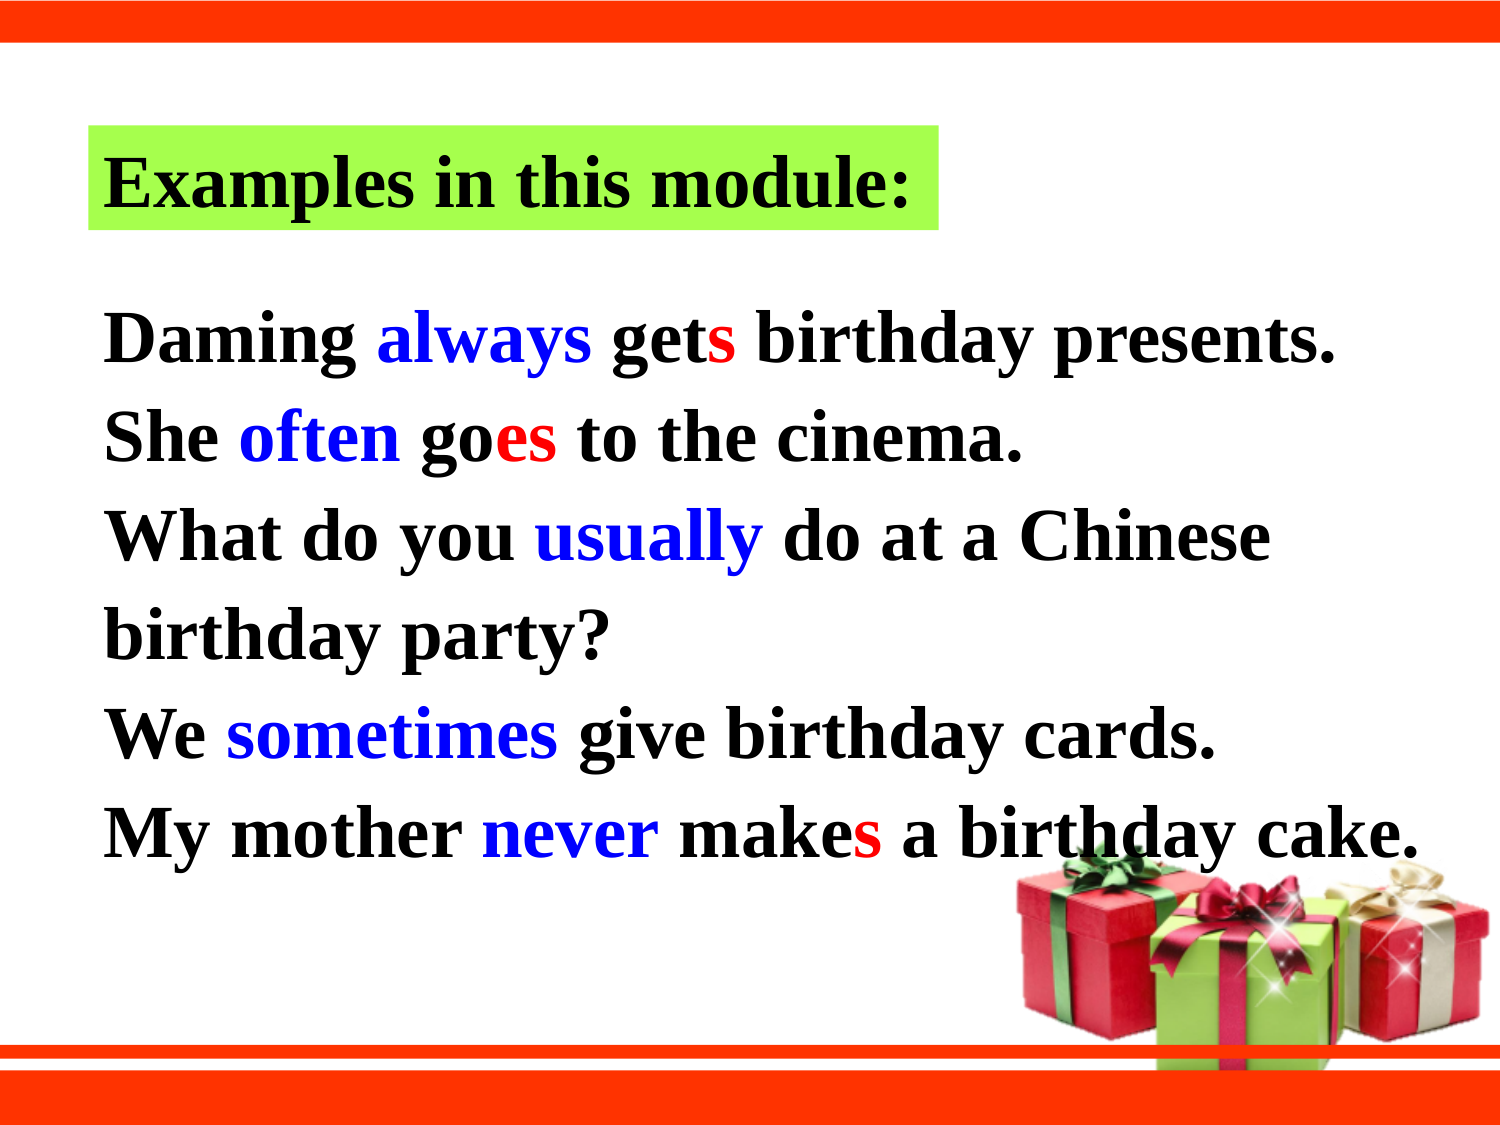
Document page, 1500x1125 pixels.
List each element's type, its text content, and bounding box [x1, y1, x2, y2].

text_box Daming always gets birthday presents. She often goes to the cinema. What do you usually do at a Chinese birthday party? We sometimes give birthday cards. My mother never makes a birthday cake. [88, 271, 1500, 880]
picture [997, 880, 1500, 1044]
picture [997, 1059, 1500, 1070]
text_box Examples in this module: [88, 125, 939, 231]
